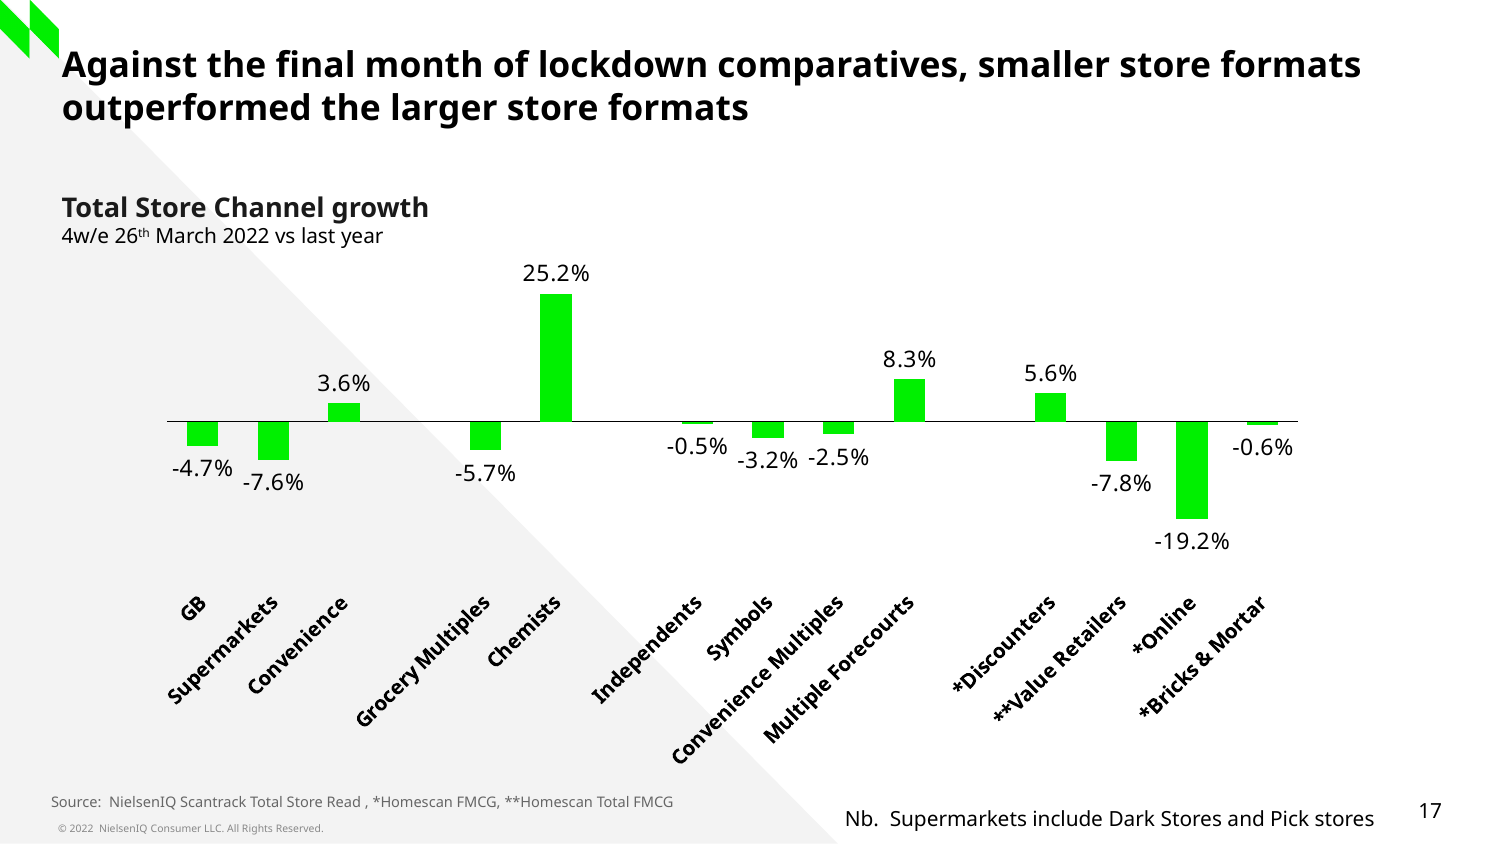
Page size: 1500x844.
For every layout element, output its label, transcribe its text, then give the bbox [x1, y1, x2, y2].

chart [121, 256, 1300, 785]
title Against the final month of lockdown comparatives, smaller store formats outperformed the larger store formats [61, 27, 1492, 89]
picture [0, 0, 59, 59]
text_box Total Store Channel growth 4w/e 26th March 2022 vs last year [61, 182, 686, 257]
subtitle Source: NielsenIQ Scantrack Total Store Read , *Homescan FMCG, **Homescan Total FMCG [27, 777, 1366, 809]
text_box Nb. Supermarkets include Dark Stores and Pick stores [829, 797, 1390, 838]
